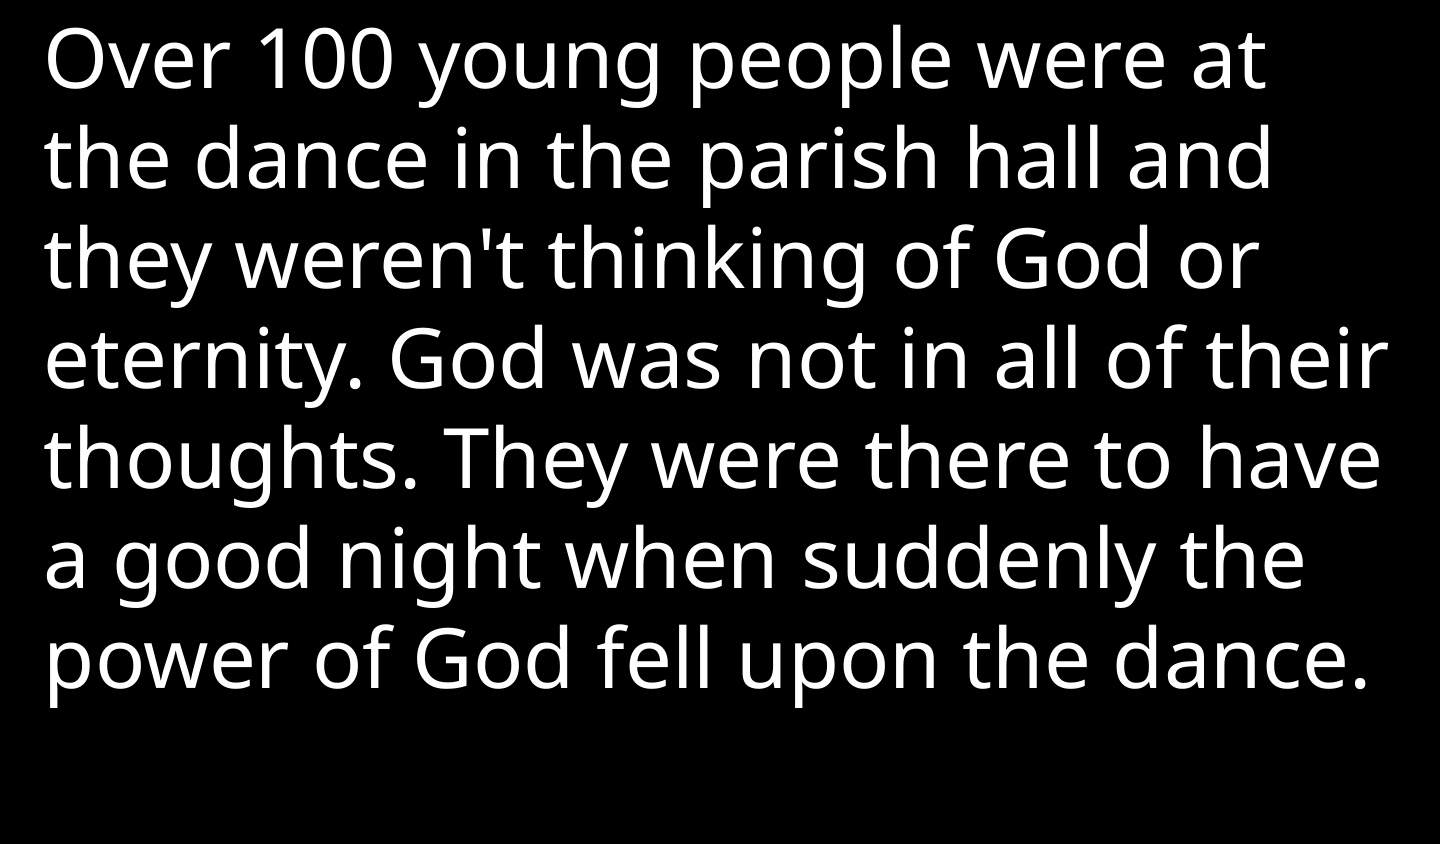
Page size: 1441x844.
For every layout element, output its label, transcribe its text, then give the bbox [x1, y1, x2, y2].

subtitle Over 100 young people were at the dance in the parish hall and they weren't thinking of God or eternity. God was not in all of their thoughts. They were there to have a good night when suddenly the power of God fell upon the dance. [32, 0, 1408, 844]
